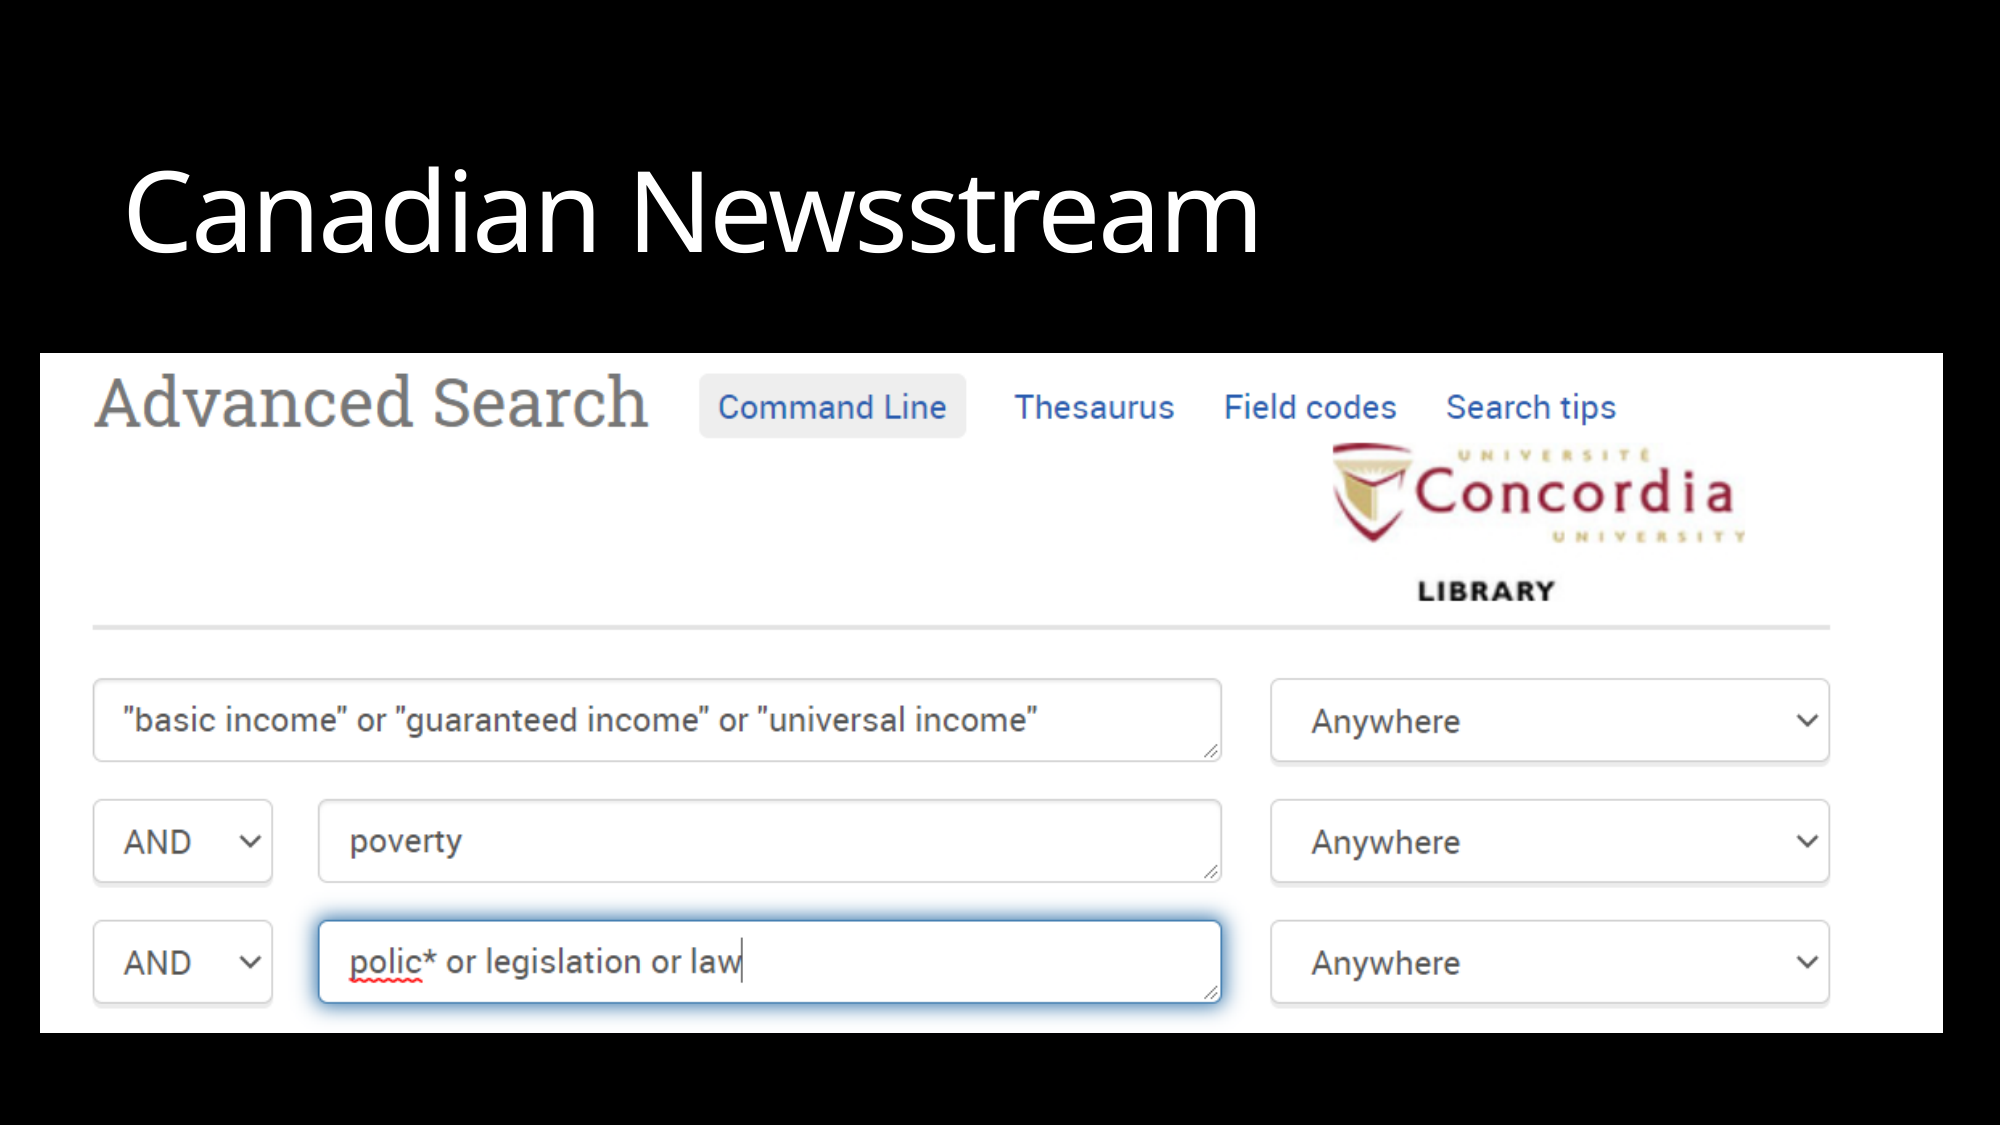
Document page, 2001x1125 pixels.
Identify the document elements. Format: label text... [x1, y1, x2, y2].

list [39, 353, 1943, 1033]
title Canadian Newsstream [107, 81, 1875, 353]
